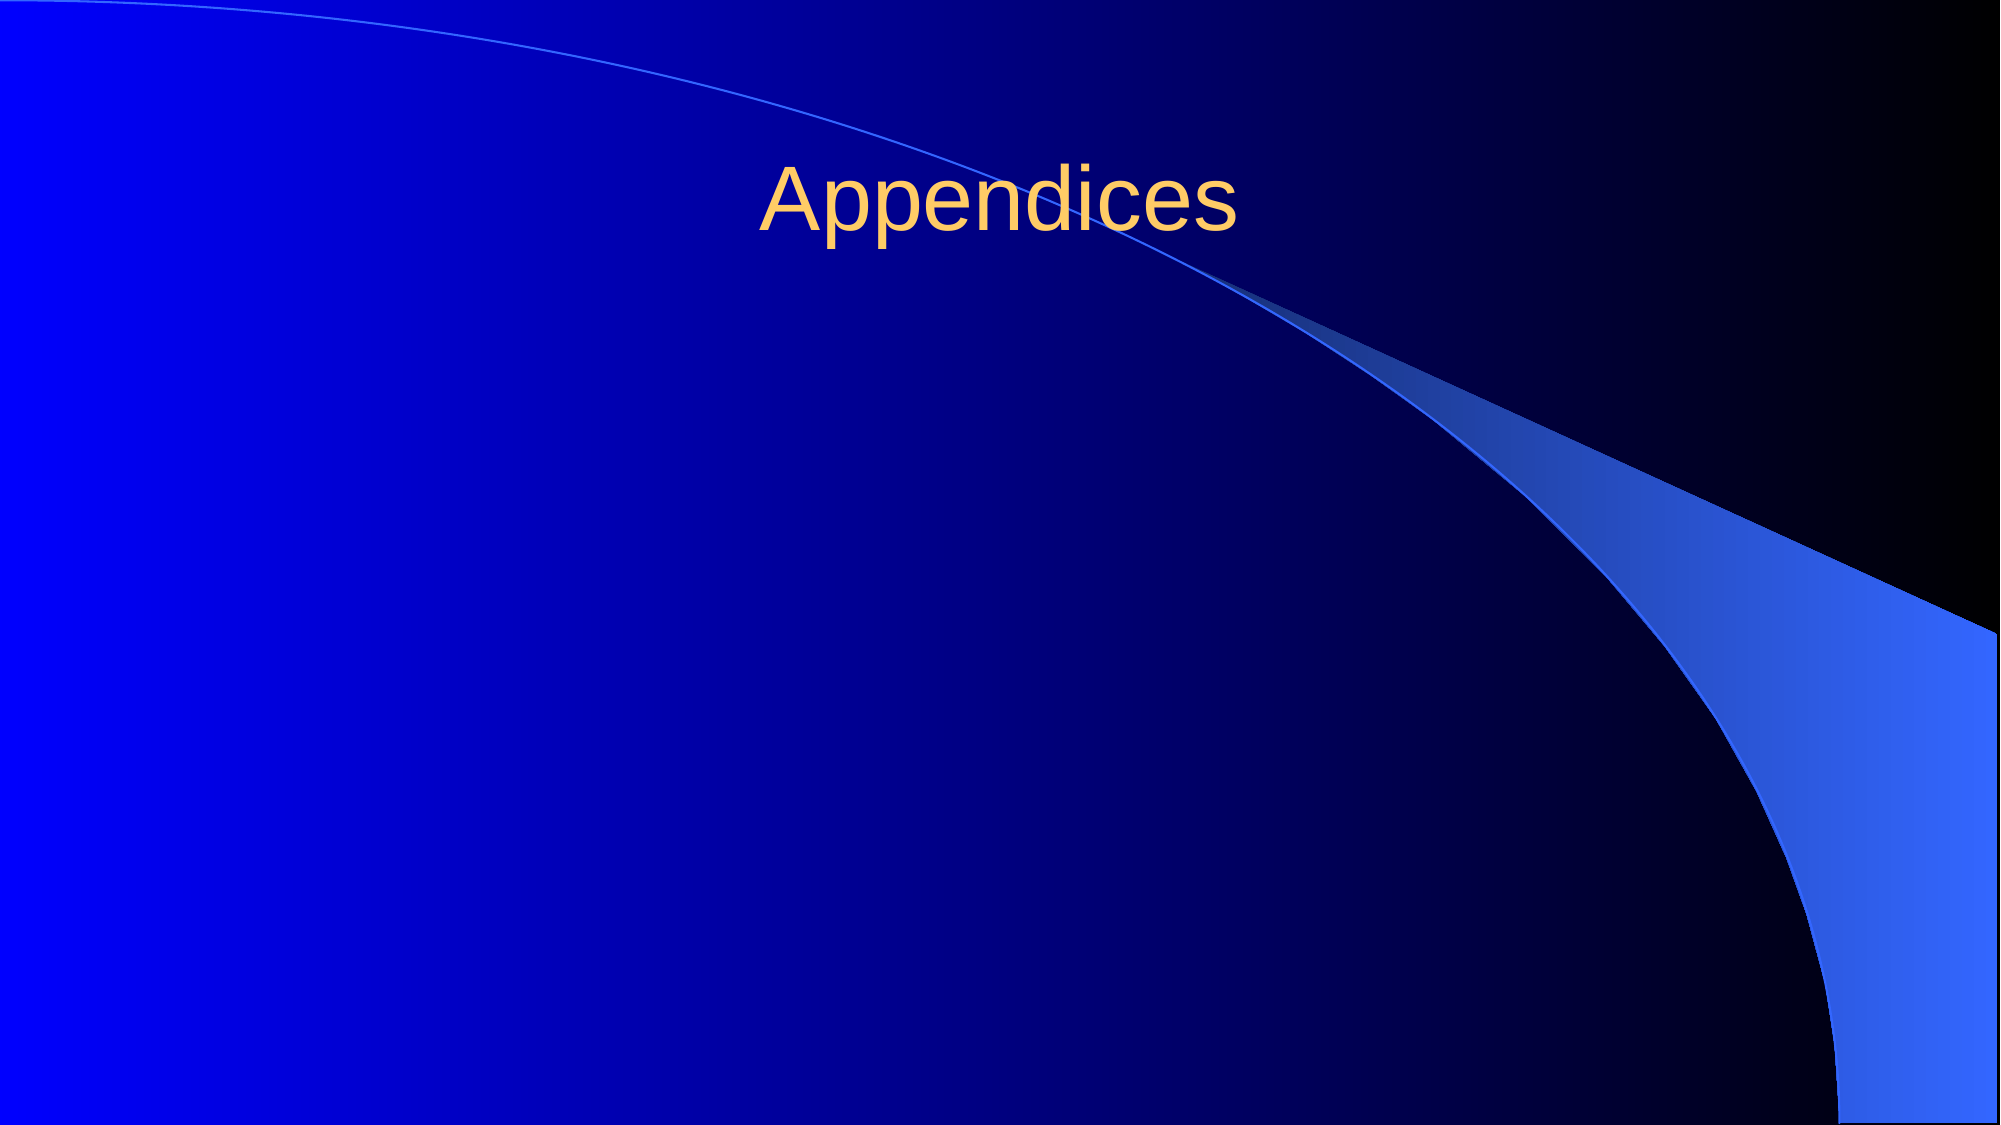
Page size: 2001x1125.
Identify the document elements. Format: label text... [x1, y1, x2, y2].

title Appendices [150, 99, 1850, 288]
